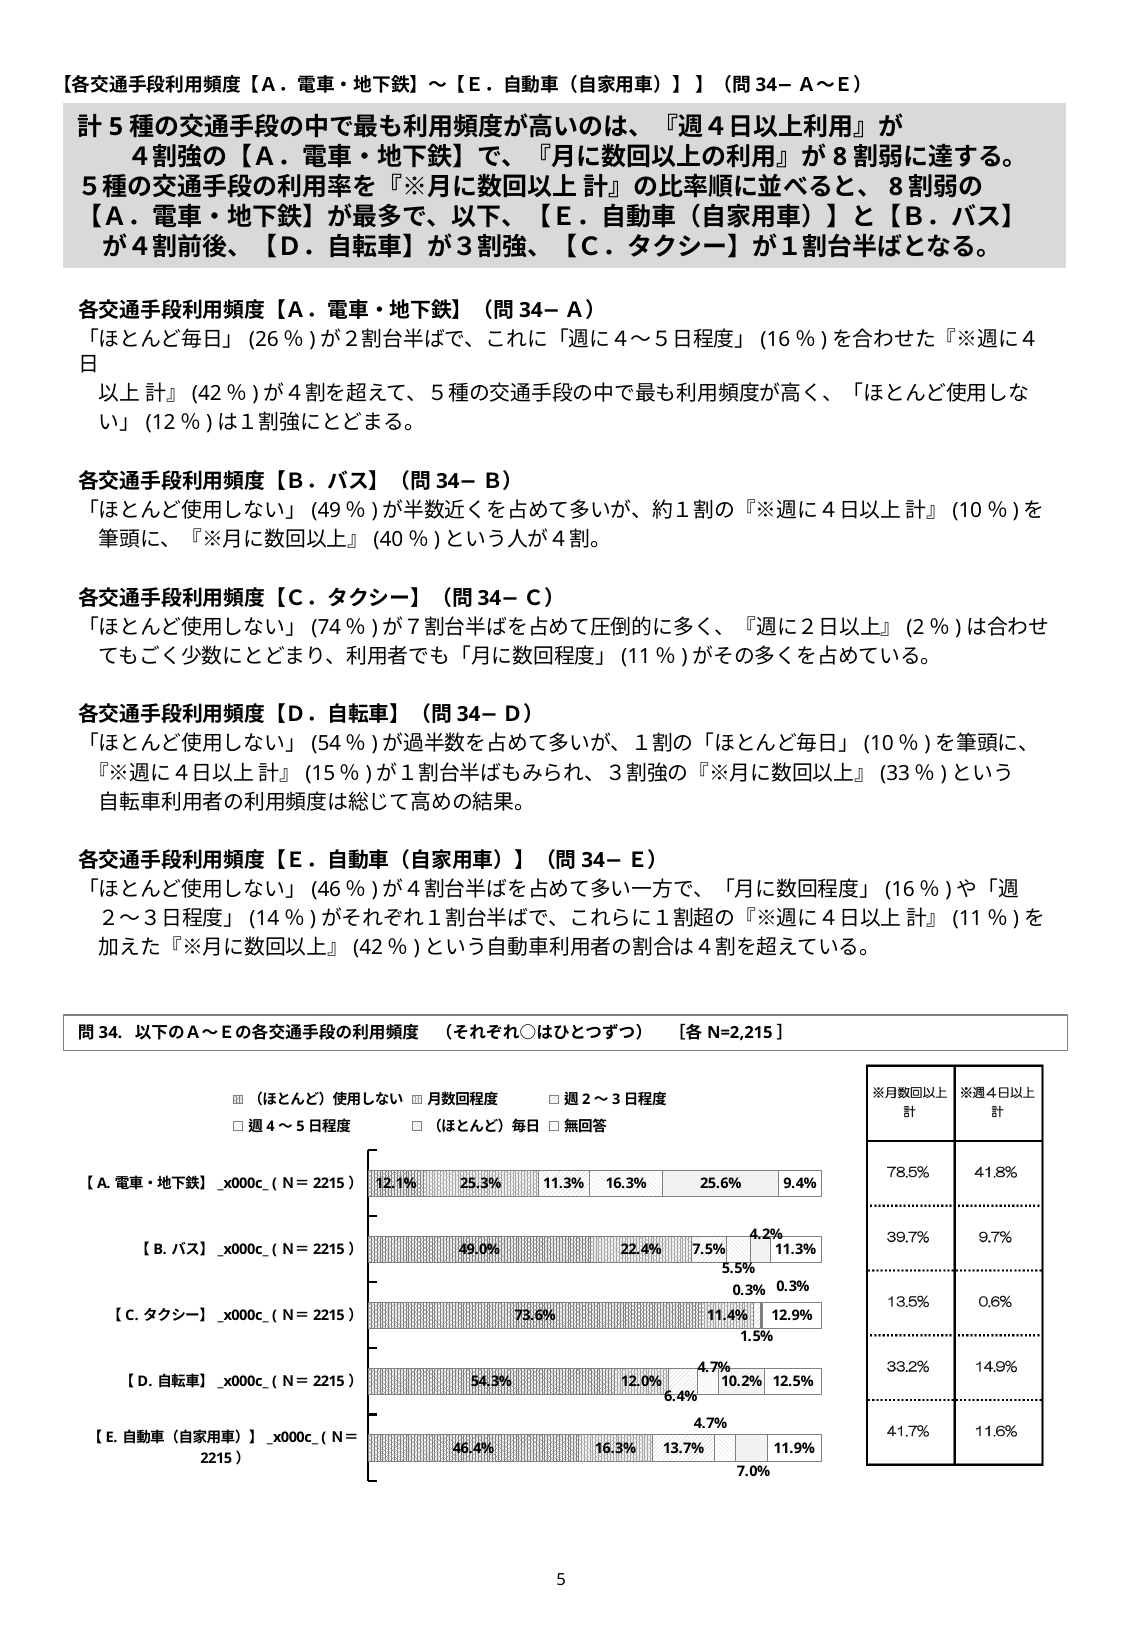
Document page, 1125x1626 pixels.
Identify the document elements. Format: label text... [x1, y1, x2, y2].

chart [63, 1072, 837, 1490]
title 計5種の交通手段の中で最も利用頻度が高いのは、『週４日以上利用』が ４割強の【Ａ．電車・地下鉄】で、『月に数回以上の利用』が8割弱に達する。 ５種の交通手段の利用率を『※月に数回以上 計』の比率順に並べると、8割弱の 【Ａ．電車・地下鉄】が最多で、以下、【Ｅ．自動車（自家用車）】と【Ｂ．バス】 が４割前後、【Ｄ．自転車】が３割強、【Ｃ．タクシー】が１割台半ばとなる。 [62, 102, 1067, 269]
text_box 各交通手段利用頻度【Ａ．電車・地下鉄】（問34−Ａ） 「ほとんど毎日」(26％)が２割台半ばで、これに「週に４〜５日程度」(16％)を合わせた『※週に４日 以上 計』(42％)が４割を超えて、５種の交通手段の中で最も利用頻度が高く、「ほとんど使用しな い」(12％)は１割強にとどまる。 各交通手段利用頻度【Ｂ．バス】（問34−Ｂ） 「ほとんど使用しない」(49％)が半数近くを占めて多いが、約１割の『※週に４日以上 計』(10％)を 筆頭に、『※月に数回以上』(40％)という人が４割。 各交通手段利用頻度【Ｃ．タクシー】（問34−Ｃ） 「ほとんど使用しない」(74％)が７割台半ばを占めて圧倒的に多く、『週に２日以上』(2％)は合わせ てもごく少数にとどまり、利用者でも「月に数回程度」(11％)がその多くを占めている。 各交通手段利用頻度【Ｄ．自転車】（問34−Ｄ） 「ほとんど使用しない」(54％)が過半数を占めて多いが、１割の「ほとんど毎日」(10％)を筆頭に、 『※週に４日以上 計』(15％)が１割台半ばもみられ、３割強の『※月に数回以上』(33％)という 自転車利用者の利用頻度は総じて高めの結果。 各交通手段利用頻度【Ｅ．自動車（自家用車）】（問34−Ｅ） 「ほとんど使用しない」(46％)が４割台半ばを占めて多い一方で、「月に数回程度」(16％)や「週 ２〜３日程度」(14％)がそれぞれ１割台半ばで、これらに１割超の『※週に４日以上 計』(11％)を 加えた『※月に数回以上』(42％)という自動車利用者の割合は４割を超えている。 [63, 289, 1068, 963]
picture [848, 1054, 1060, 1476]
text_box 問34. 以下のＡ～Ｅの各交通手段の利用頻度 （それぞれ○はひとつずつ） ［各N=2,215］ [63, 1014, 1068, 1051]
slide_number 4 [429, 1536, 693, 1624]
text_box 【各交通手段利用頻度【Ａ．電車・地下鉄】〜【Ｅ．自動車（自家用車）】 】（問34−Ａ〜Ｅ） [38, 65, 1043, 104]
